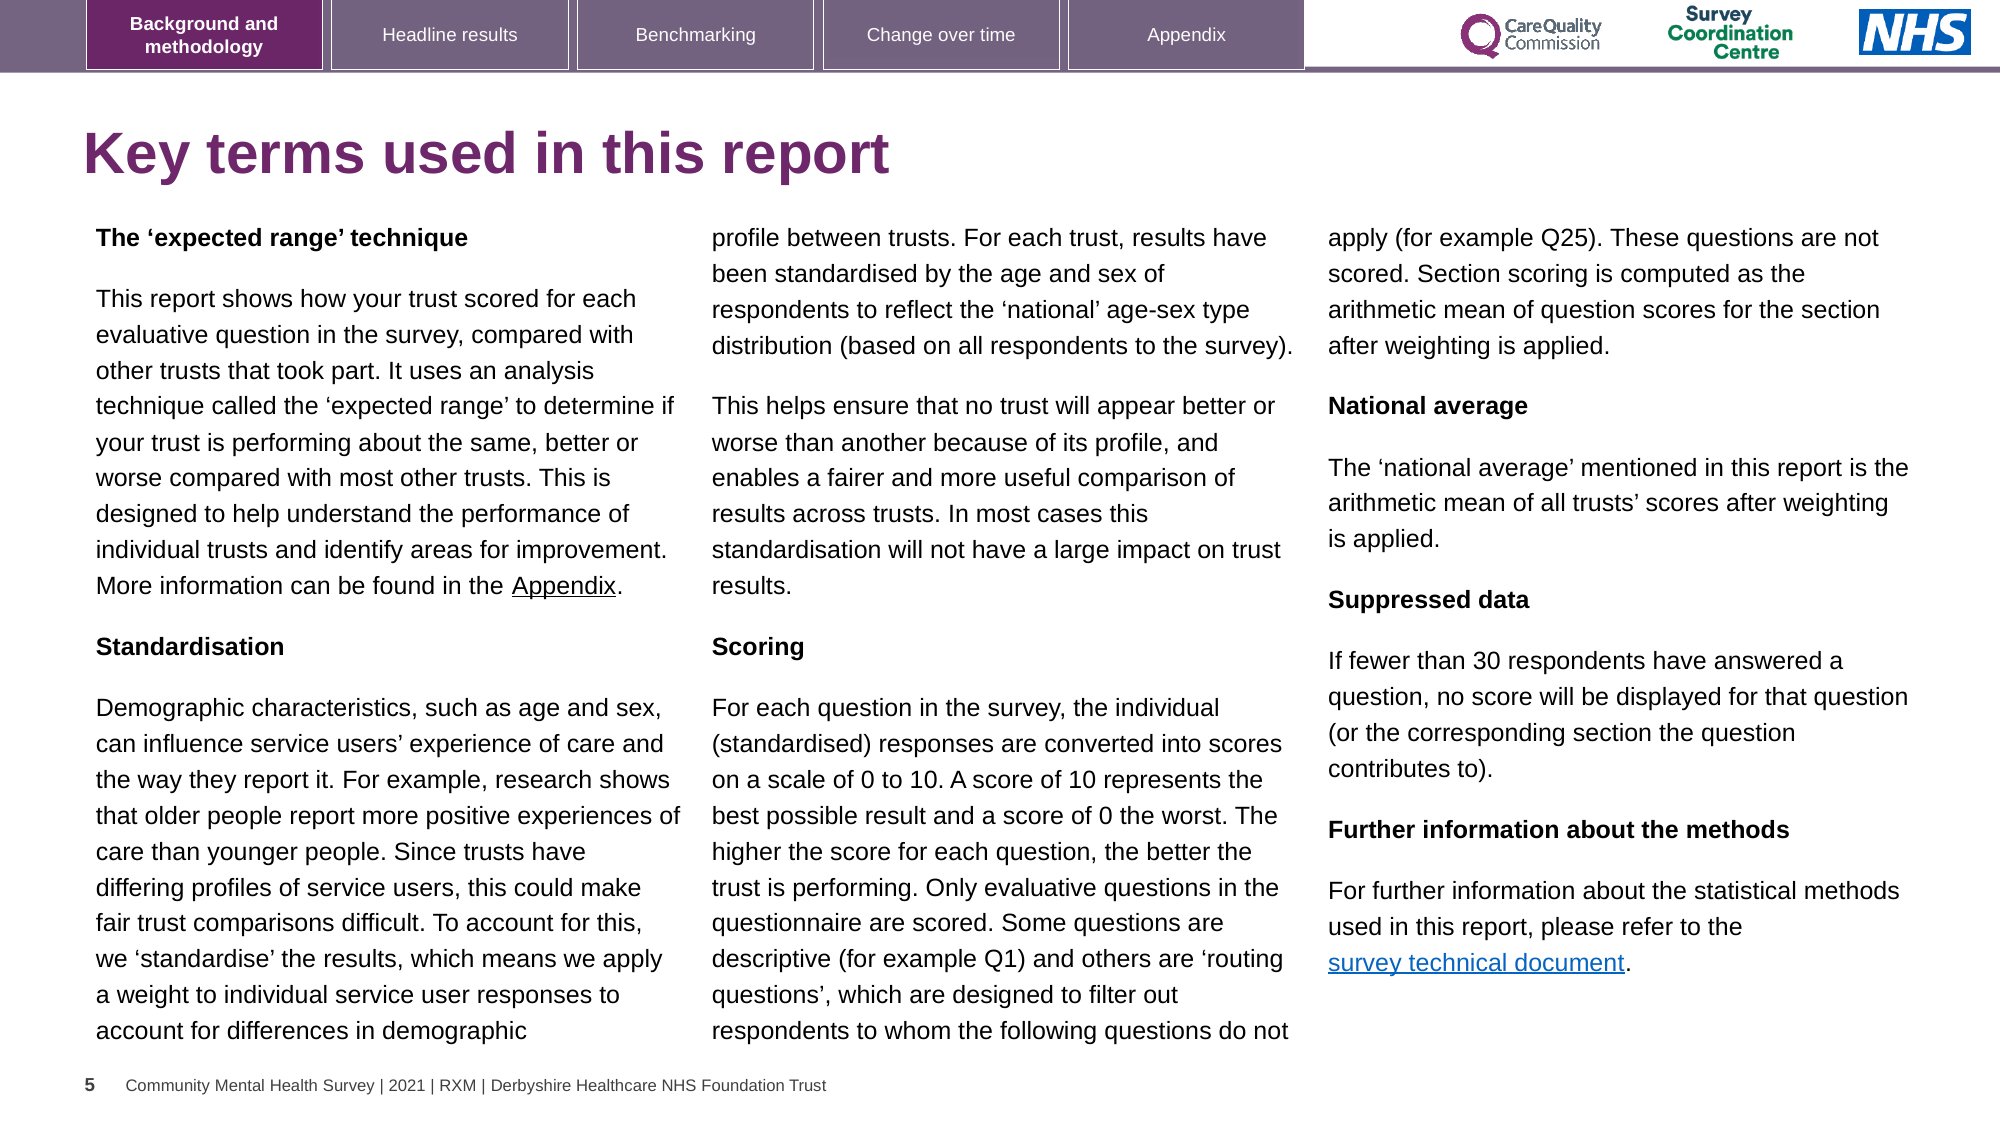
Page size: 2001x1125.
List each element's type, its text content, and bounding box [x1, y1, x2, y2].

text_box 5 [84, 1065, 122, 1125]
picture [1666, 3, 1794, 61]
picture [1859, 9, 1971, 55]
text_box The ‘expected range’ technique This report shows how your trust scored for each evaluative question in the survey, compared with other trusts that took part. It uses an analysis technique called the ‘expected range’ to determine if your trust is performing about the same, better or worse compared with most other trusts. This is designed to help understand the performance of individual trusts and identify areas for improvement. More information can be found in the Appendix. Standardisation Demographic characteristics, such as age and sex, can influence service users’ experience of care and the way they report it. For example, research shows that older people report more positive experiences of care than younger people. Since trusts have differing profiles of service users, this could make fair trust comparisons difficult. To account for this, we ‘standardise’ the results, which means we apply a weight to individual service user responses to account for differences in demographic profile between trusts. For each trust, results have been standardised by the age and sex of respondents to reflect the ‘national’ age-sex type distribution (based on all respondents to the survey). This helps ensure that no trust will appear better or worse than another because of its profile, and enables a fairer and more useful comparison of results across trusts. In most cases this standardisation will not have a large impact on trust results. Scoring For each question in the survey, the individual (standardised) responses are converted into scores on a scale of 0 to 10. A score of 10 represents the best possible result and a score of 0 the worst. The higher the score for each question, the better the trust is performing. Only evaluative questions in the questionnaire are scored. Some questions are descriptive (for example Q1) and others are ‘routing questions’, which are designed to filter out respondents to whom the following questions do not apply (for example Q25). These questions are not scored. Section scoring is computed as the arithmetic mean of question scores for the section after weighting is applied. National average The ‘national average’ mentioned in this report is the arithmetic mean of all trusts’ scores after weighting is applied. Suppressed data If fewer than 30 respondents have answered a question, no score will be displayed for that question (or the corresponding section the question contributes to). Further information about the methods For further information about the statistical methods used in this report, please refer to the survey technical document. [81, 208, 1930, 1039]
title Key terms used in this report [68, 100, 1942, 209]
picture [1460, 13, 1602, 59]
